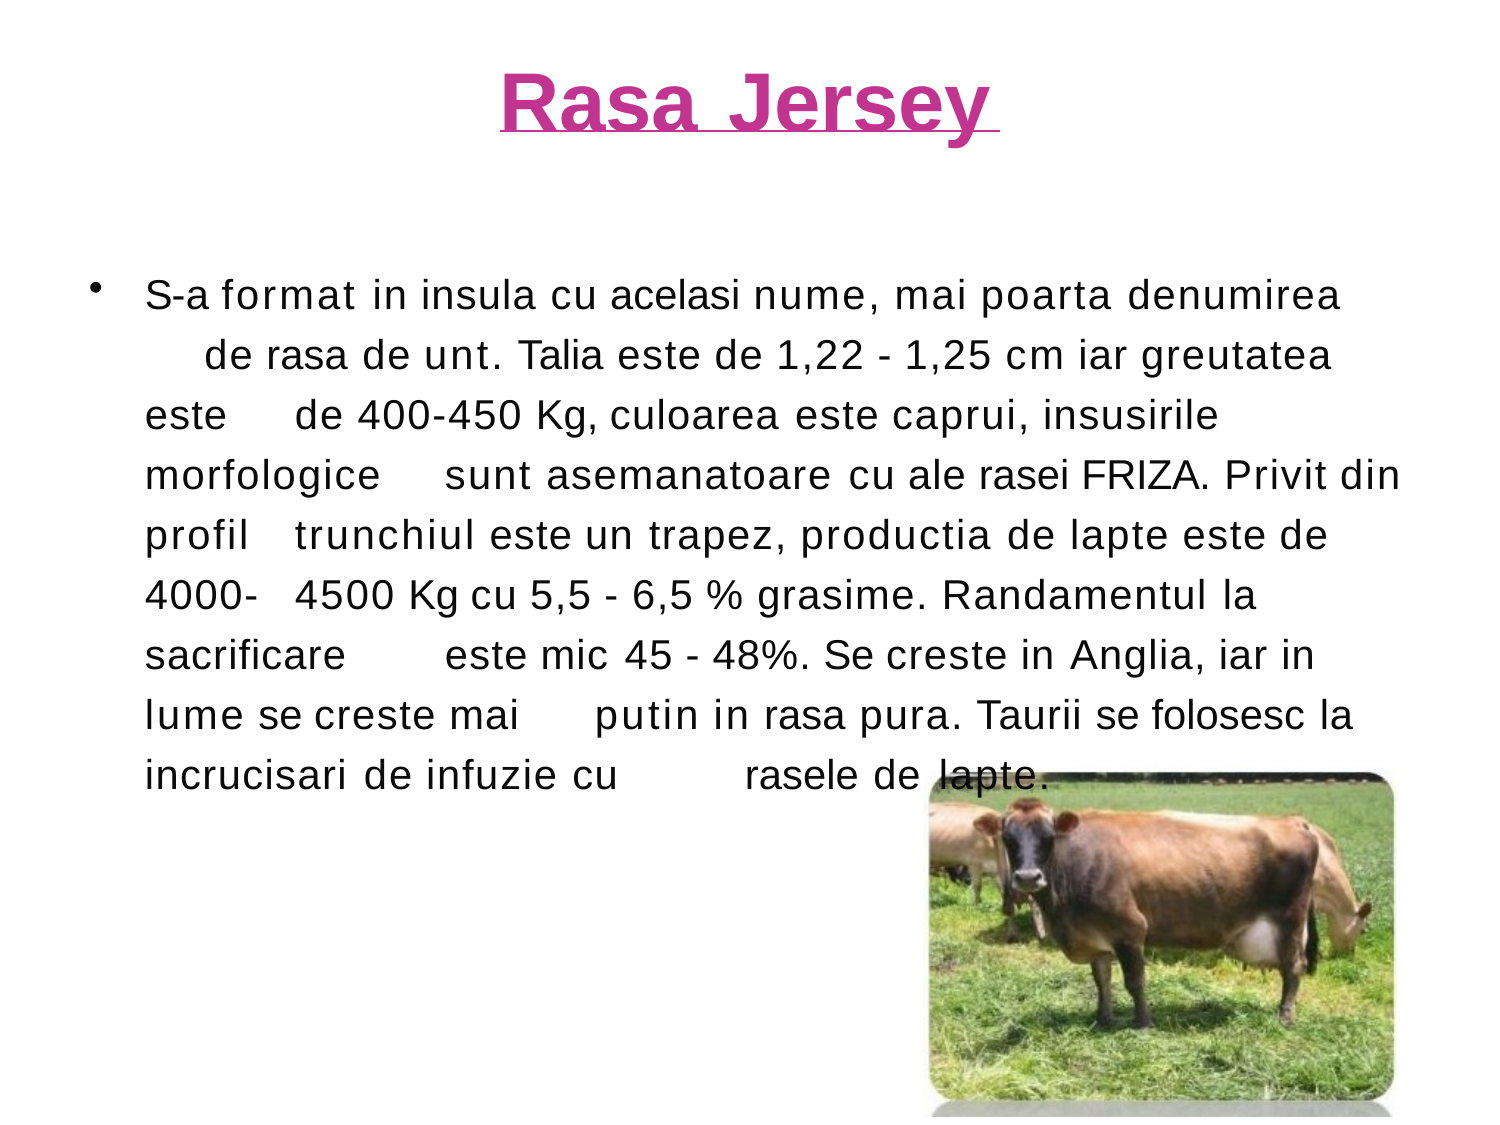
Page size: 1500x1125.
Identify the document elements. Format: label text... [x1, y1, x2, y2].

list S-a format in insula cu acelasi nume, mai poarta denumirea de rasa de unt. Talia este de 1,22 - 1,25 cm iar greutatea este de 400-450 Kg, culoarea este caprui, insusirile morfologice sunt asemanatoare cu ale rasei FRIZA. Privit din profil trunchiul este un trapez, productia de lapte este de 4000- 4500 Kg cu 5,5 - 6,5 % grasime. Randamentul la sacrificare este mic 45 - 48%. Se creste in Anglia, iar in lume se creste mai putin in rasa pura. Taurii se folosesc la incrucisari de infuzie cu rasele de lapte. [86, 255, 1414, 896]
title Rasa Jersey [497, 45, 1001, 236]
picture [923, 765, 1398, 1117]
